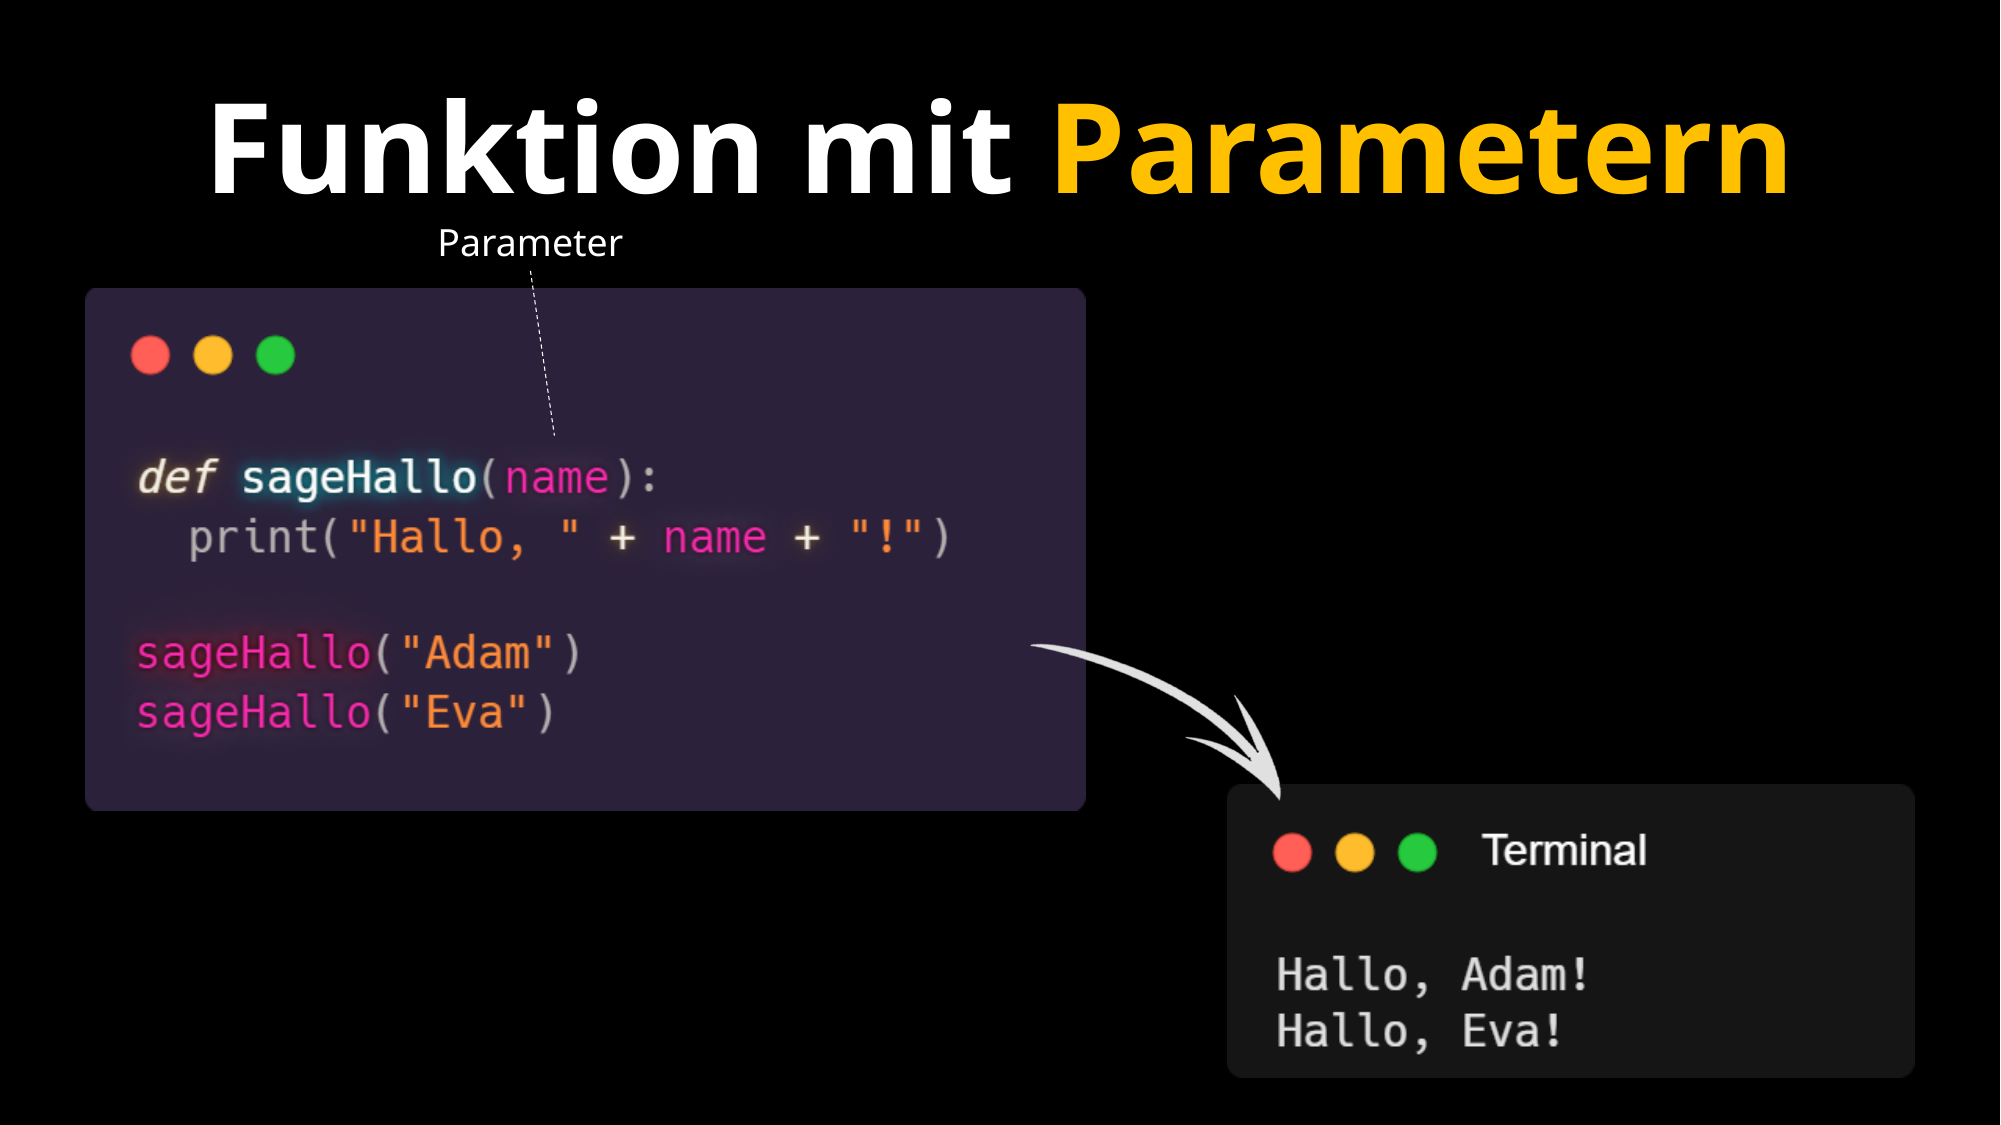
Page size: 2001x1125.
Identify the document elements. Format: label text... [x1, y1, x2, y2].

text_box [530, 271, 555, 436]
text_box Parameter [395, 211, 666, 271]
picture [85, 288, 1915, 1078]
list Funktion mit Parametern [22, 47, 1978, 260]
